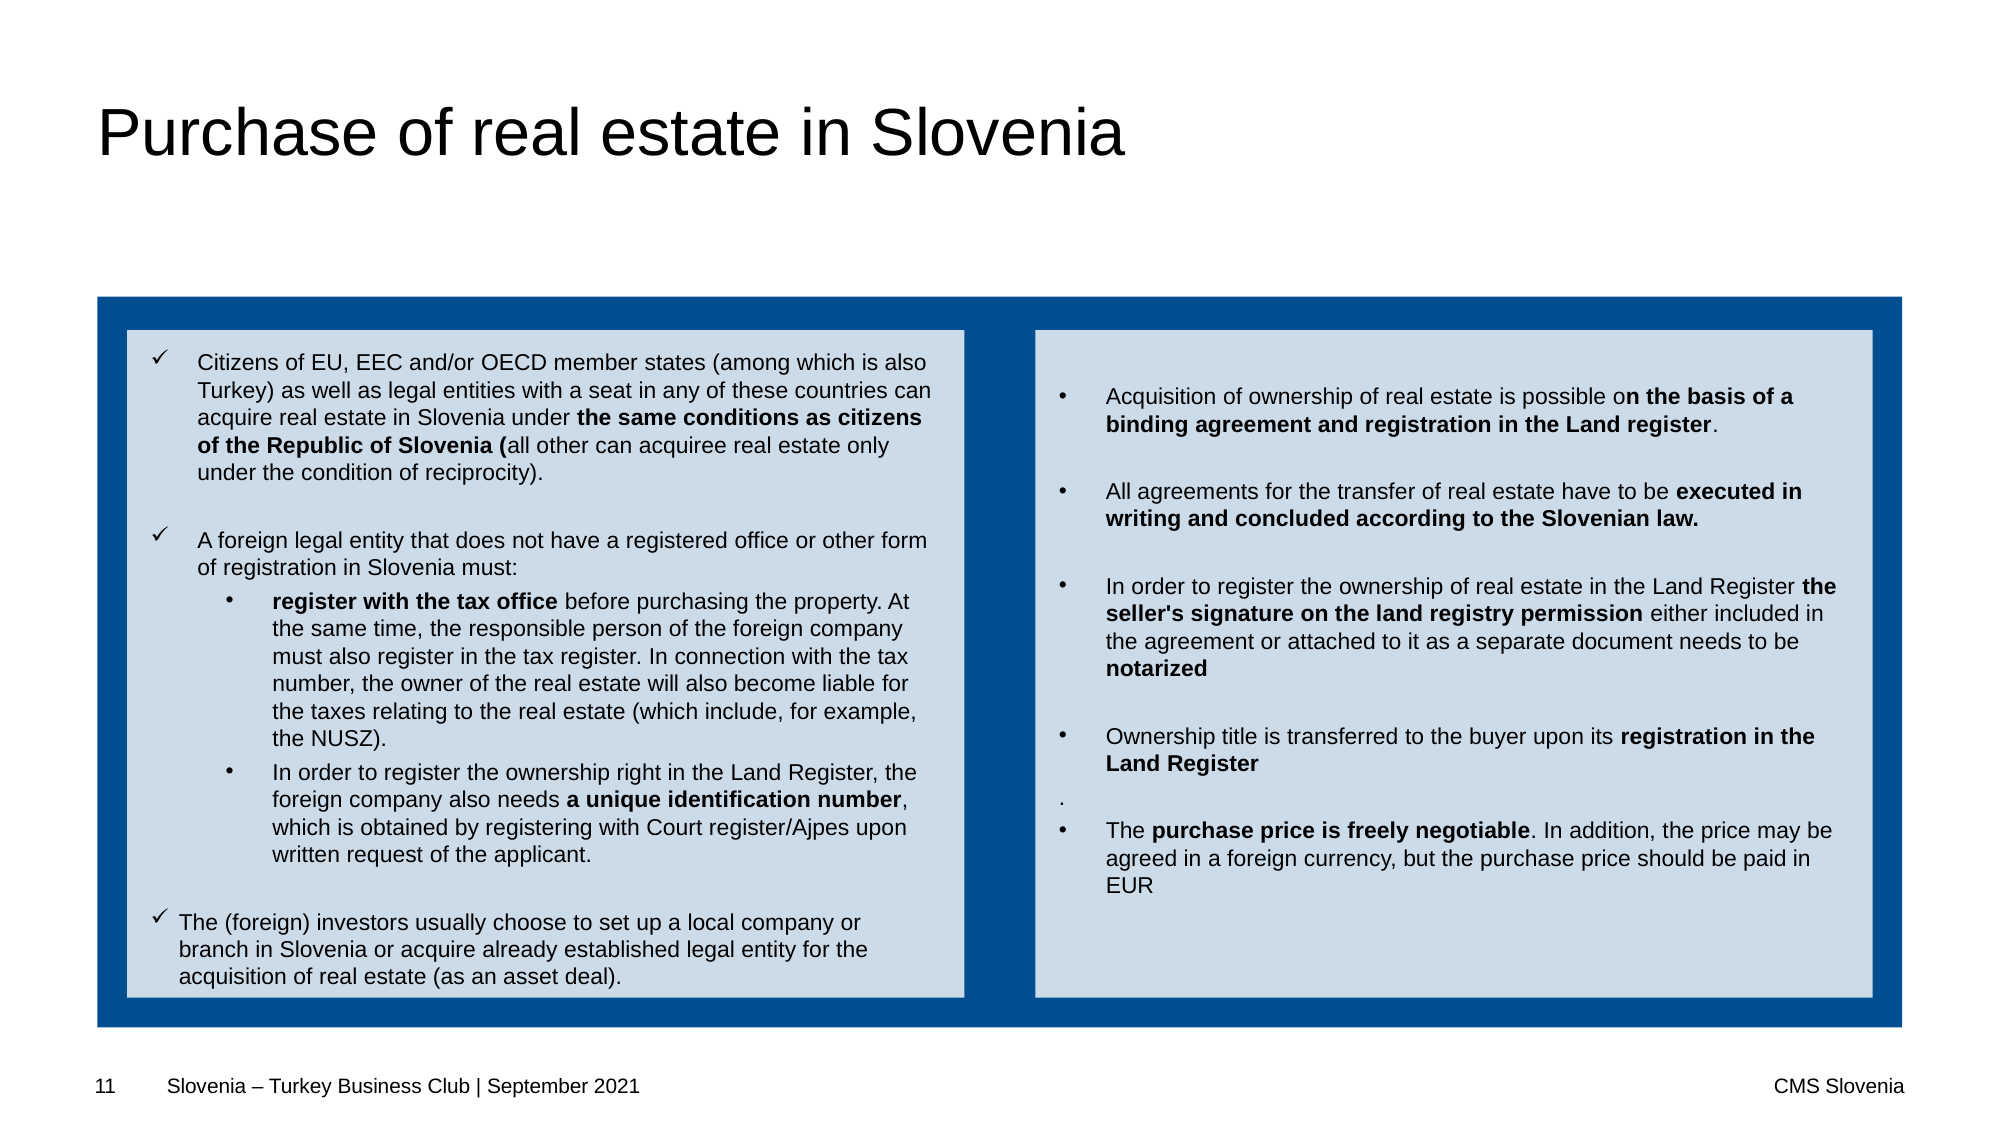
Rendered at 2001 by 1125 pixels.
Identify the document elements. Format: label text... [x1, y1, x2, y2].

text_box Citizens of EU, EEC and/or OECD member states (among which is also Turkey) as well as legal entities with a seat in any of these countries can acquire real estate in Slovenia under the same conditions as citizens of the Republic of Slovenia (all other can acquiree real estate only under the condition of reciprocity). A foreign legal entity that does not have a registered office or other form of registration in Slovenia must: register with the tax office before purchasing the property. At the same time, the responsible person of the foreign company must also register in the tax register. In connection with the tax number, the owner of the real estate will also become liable for the taxes relating to the real estate (which include, for example, the NUSZ). In order to register the ownership right in the Land Register, the foreign company also needs a unique identification number, which is obtained by registering with Court register/Ajpes upon written request of the applicant. The (foreign) investors usually choose to set up a local company or branch in Slovenia or acquire already established legal entity for the acquisition of real estate (as an asset deal). [126, 329, 965, 999]
text_box [96, 296, 1903, 1028]
title Purchase of real estate in Slovenia [97, 97, 1903, 246]
slide_number 11 [94, 1072, 166, 1114]
text_box Acquisition of ownership of real estate is possible on the basis of a binding agreement and registration in the Land register. All agreements for the transfer of real estate have to be executed in writing and concluded according to the Slovenian law. In order to register the ownership of real estate in the Land Register the seller's signature on the land registry permission either included in the agreement or attached to it as a separate document needs to be notarized Ownership title is transferred to the buyer upon its registration in the Land Register . The purchase price is freely negotiable. In addition, the price may be agreed in a foreign currency, but the purchase price should be paid in EUR [1034, 329, 1874, 999]
